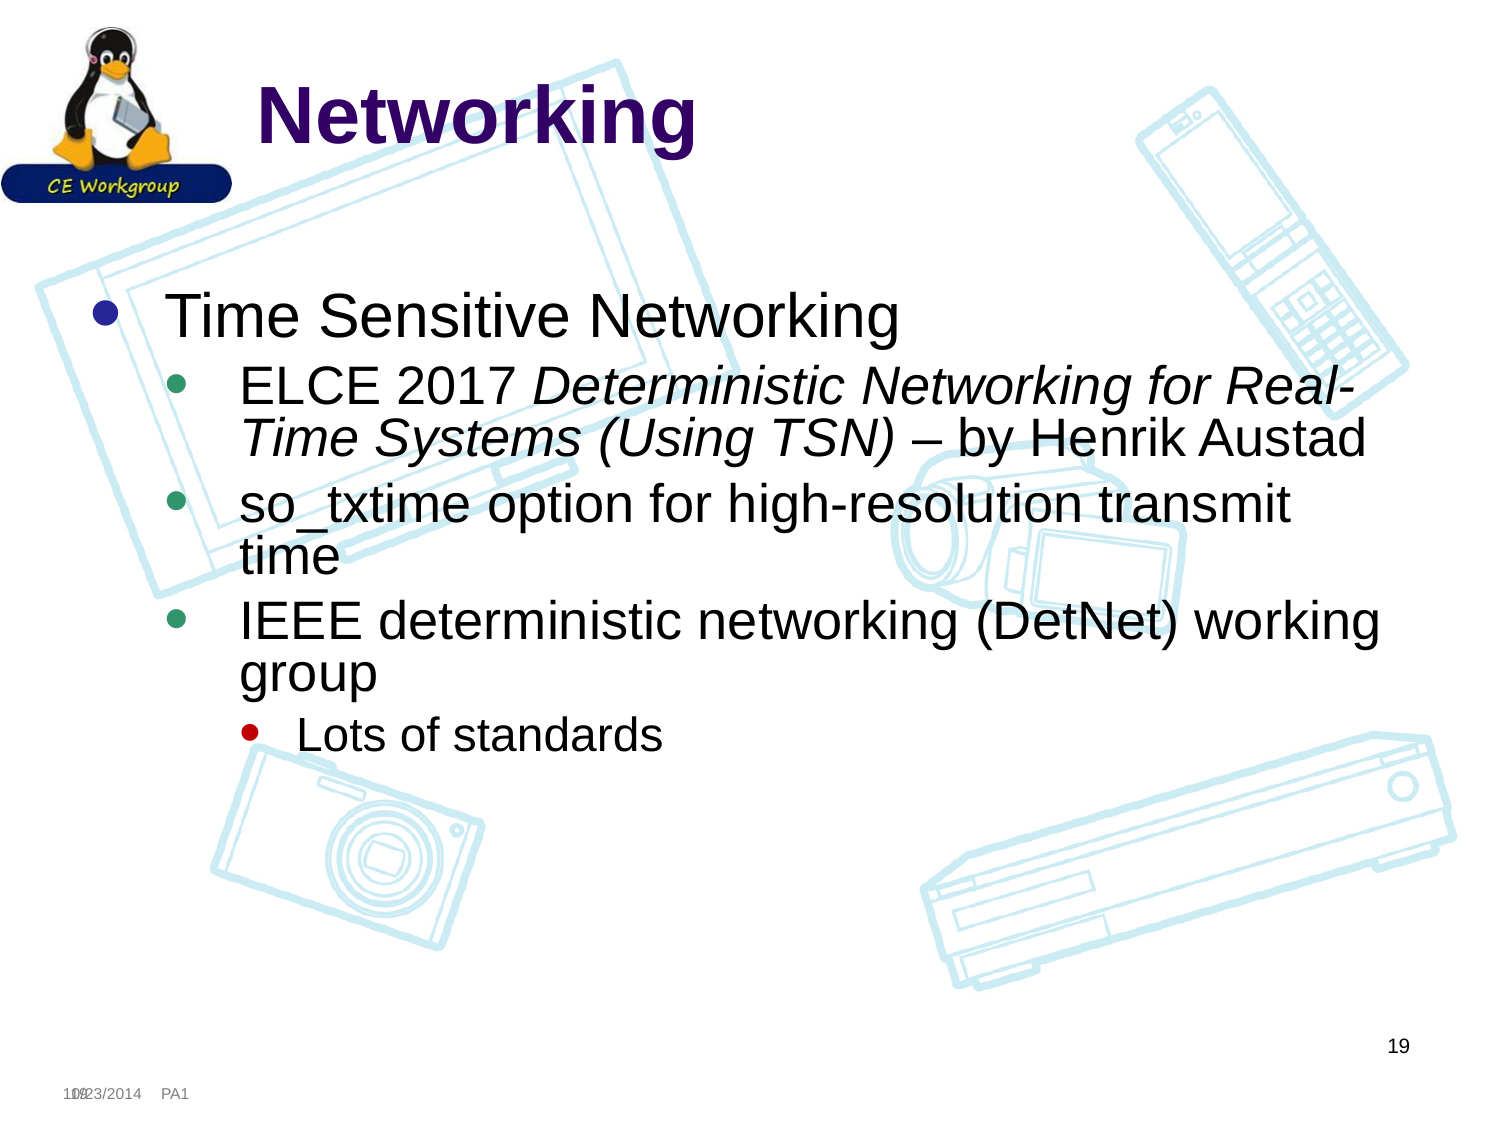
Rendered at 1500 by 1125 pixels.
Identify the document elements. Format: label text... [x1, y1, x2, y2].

picture [0, 0, 1500, 1063]
slide_number 19 [1087, 1025, 1425, 1088]
list Time Sensitive Networking ELCE 2017 Deterministic Networking for Real-Time Systems (Using TSN) – by Henrik Austad so_txtime option for high-resolution transmit time IEEE deterministic networking (DetNet) working group Lots of standards [75, 282, 1420, 1050]
title Networking [242, 19, 1475, 227]
